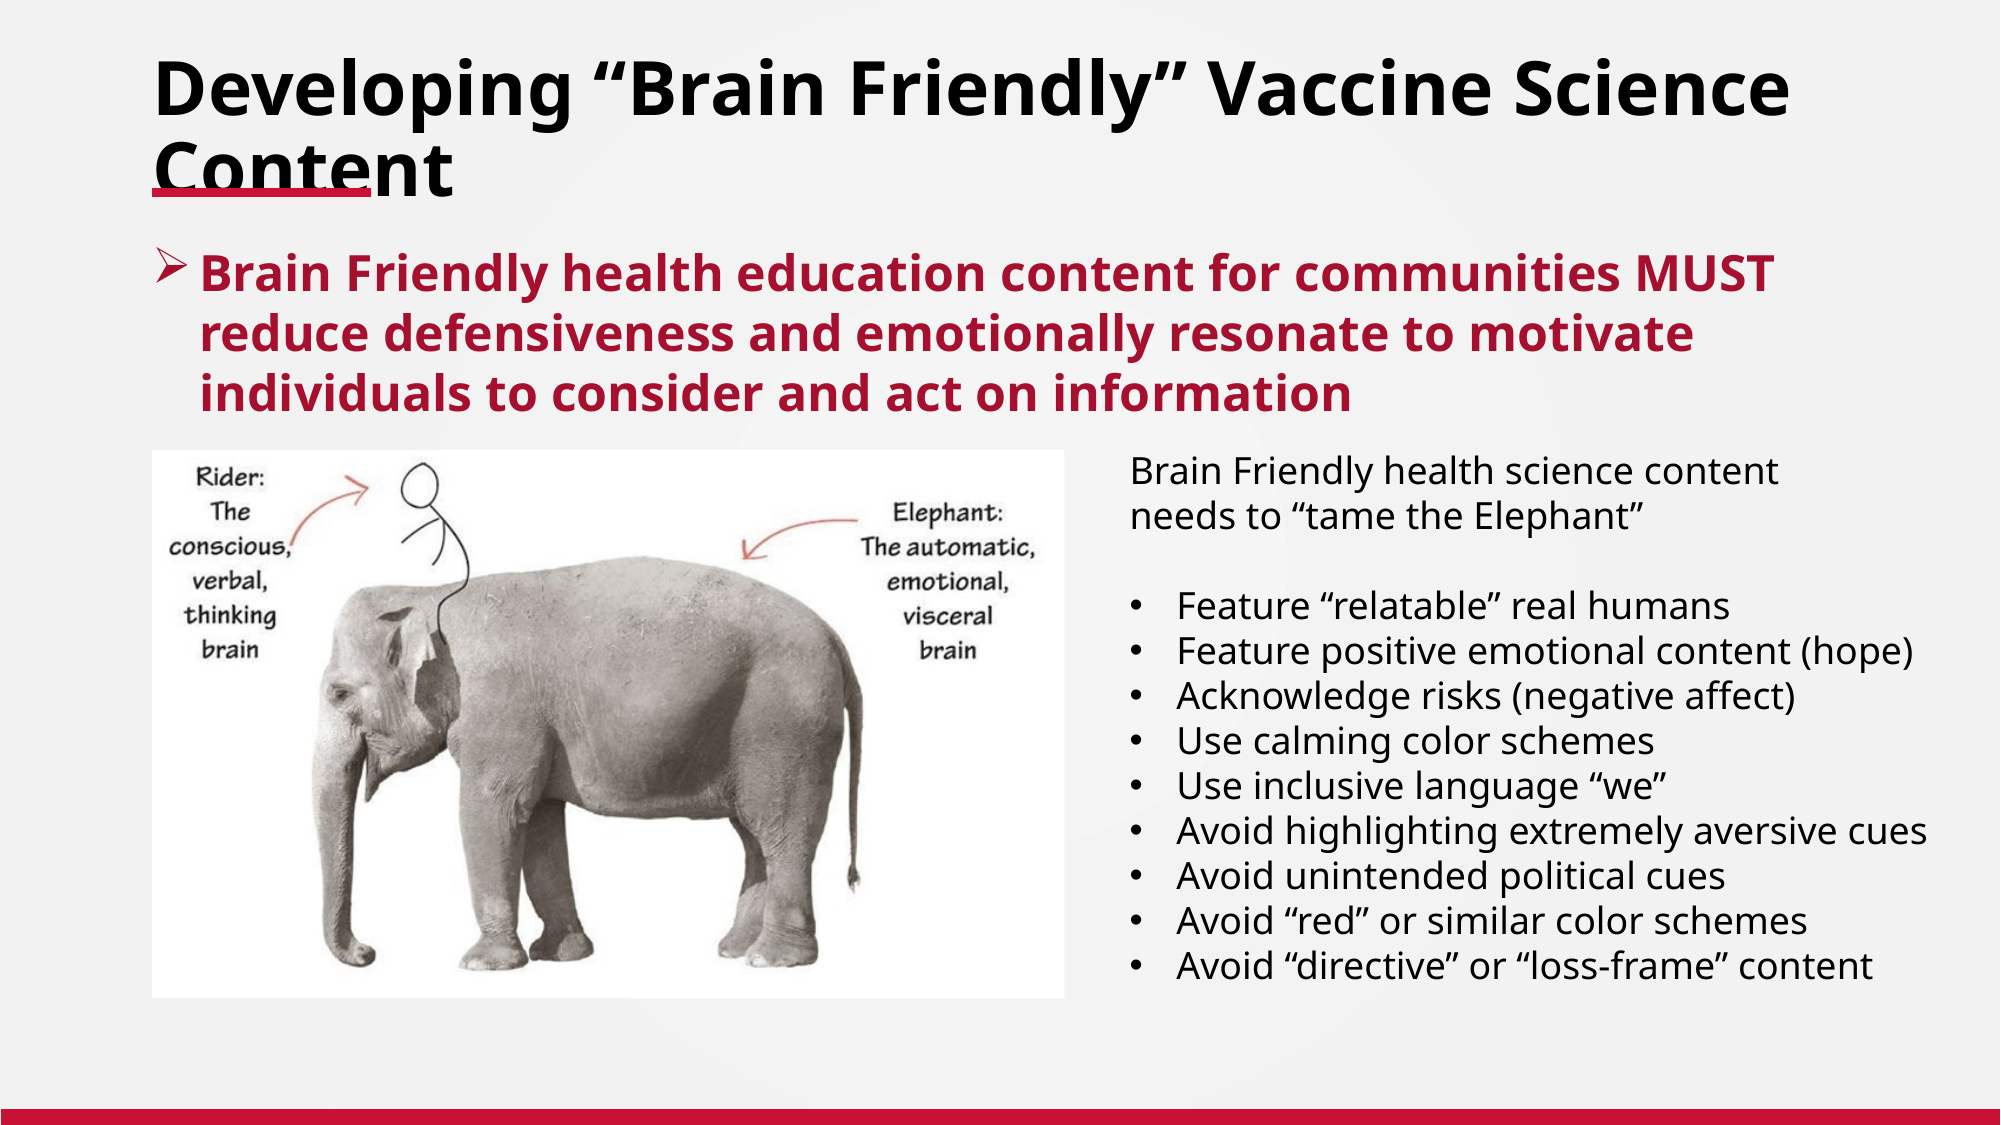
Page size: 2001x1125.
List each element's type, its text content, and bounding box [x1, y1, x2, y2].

text_box Brain Friendly health education content for communities MUST reduce defensiveness and emotionally resonate to motivate individuals to consider and act on information [137, 241, 1881, 429]
text_box [0, 1109, 2000, 1125]
text_box [151, 187, 372, 198]
text_box Brain Friendly health science content needs to “tame the Elephant” Feature “relatable” real humans Feature positive emotional content (hope) Acknowledge risks (negative affect) Use calming color schemes Use inclusive language “we” Avoid highlighting extremely aversive cues Avoid unintended political cues Avoid “red” or similar color schemes Avoid “directive” or “loss-frame” content [1114, 439, 1976, 1040]
picture [152, 450, 1065, 998]
text_box Developing “Brain Friendly” Vaccine Science Content [137, 23, 1962, 241]
